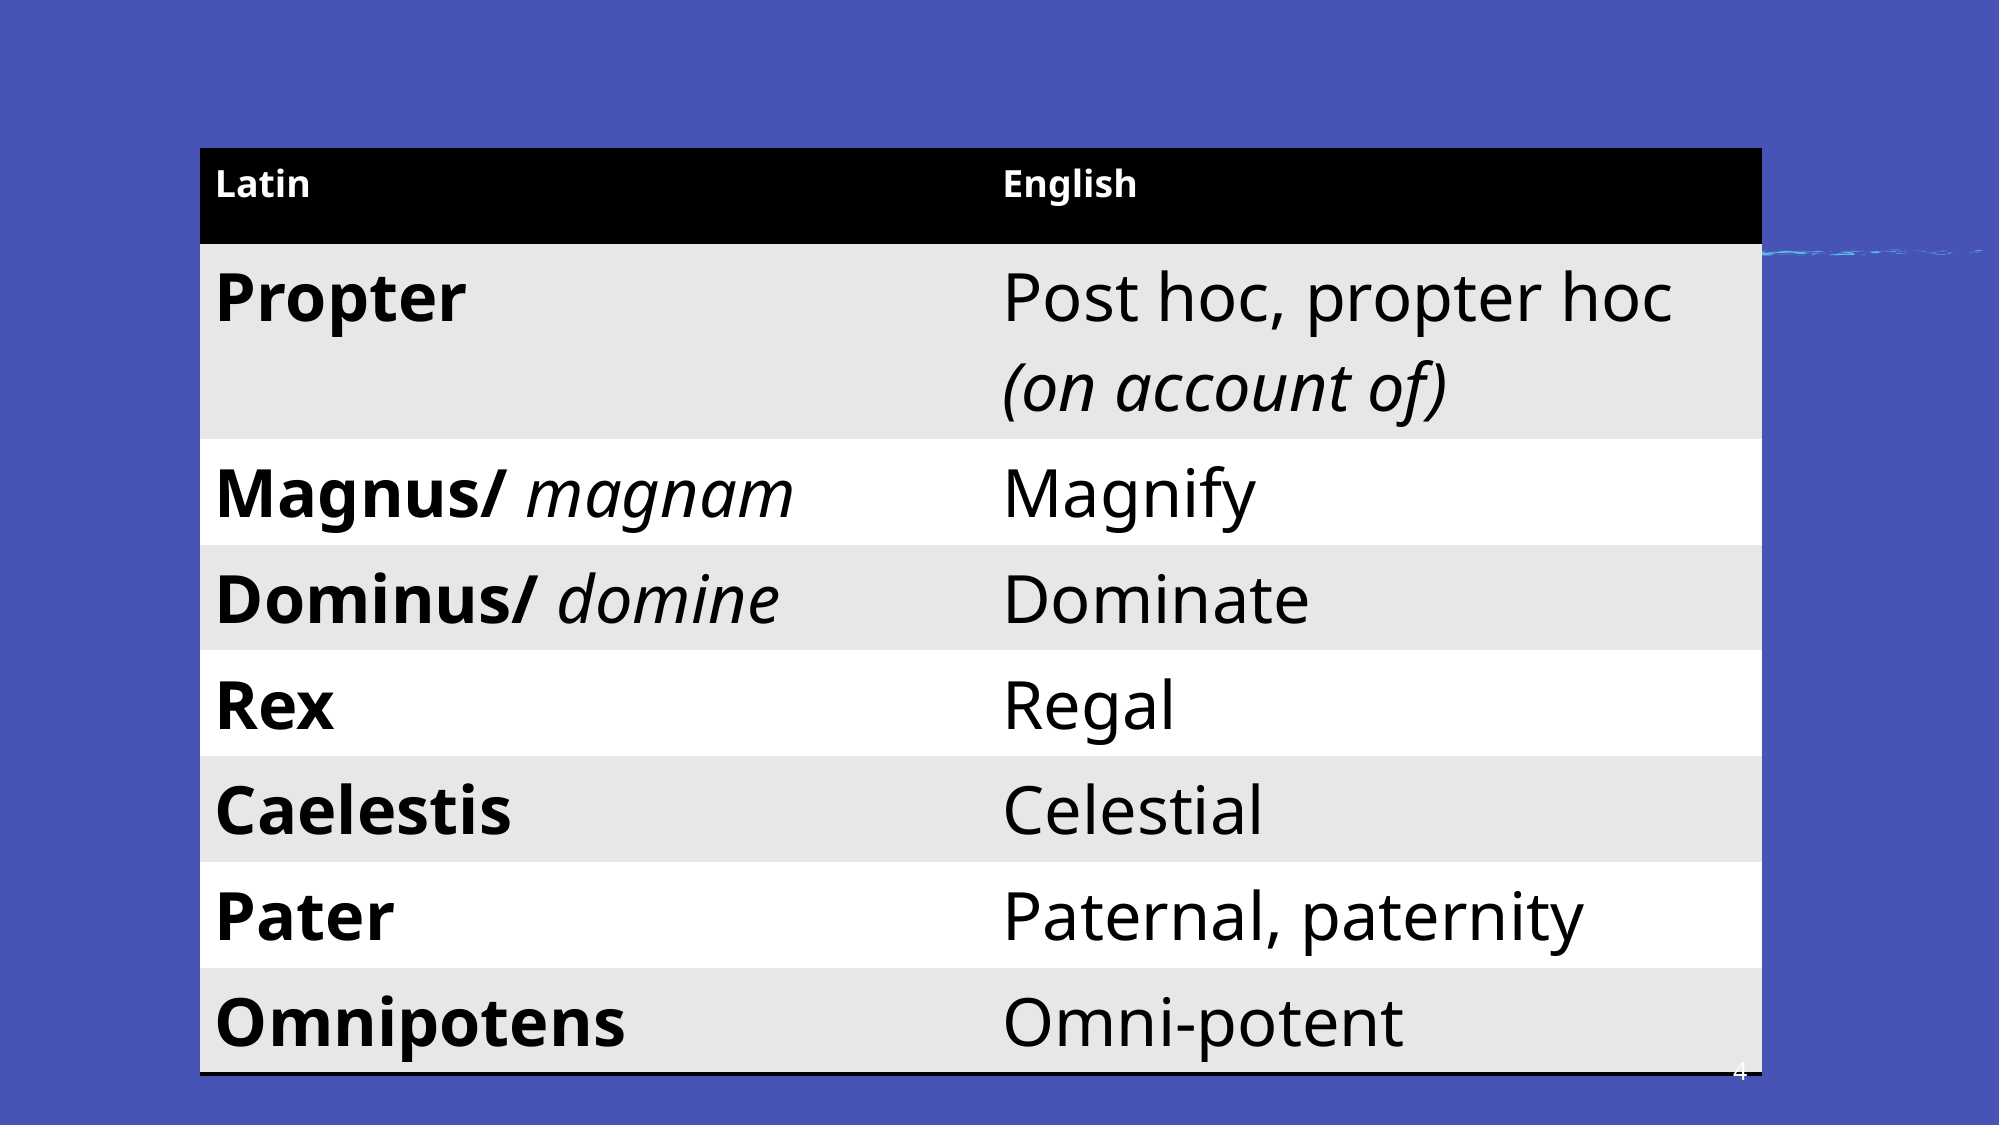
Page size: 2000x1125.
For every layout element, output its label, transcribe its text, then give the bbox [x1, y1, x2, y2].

table_cell Caelestis [200, 756, 987, 862]
table_cell Paternal, paternity [987, 862, 1762, 968]
table_cell Propter [200, 244, 987, 439]
table_cell Celestial [987, 756, 1762, 862]
table_cell Pater [200, 862, 987, 968]
table_cell Dominate [987, 545, 1762, 650]
table_cell Omnipotens [200, 968, 987, 1072]
table_cell Dominus/ domine [200, 545, 987, 650]
table_header Latin [200, 152, 987, 240]
slide_number 4 [1574, 1050, 1763, 1096]
table_cell Rex [200, 650, 987, 756]
table_cell Magnus/ magnam [200, 439, 987, 545]
table_cell Post hoc, propter hoc (on account of) [987, 244, 1762, 439]
table_cell Omni-potent [987, 968, 1762, 1072]
table_cell Regal [987, 650, 1762, 756]
table_header English [987, 152, 1762, 240]
table_cell Magnify [987, 439, 1762, 545]
